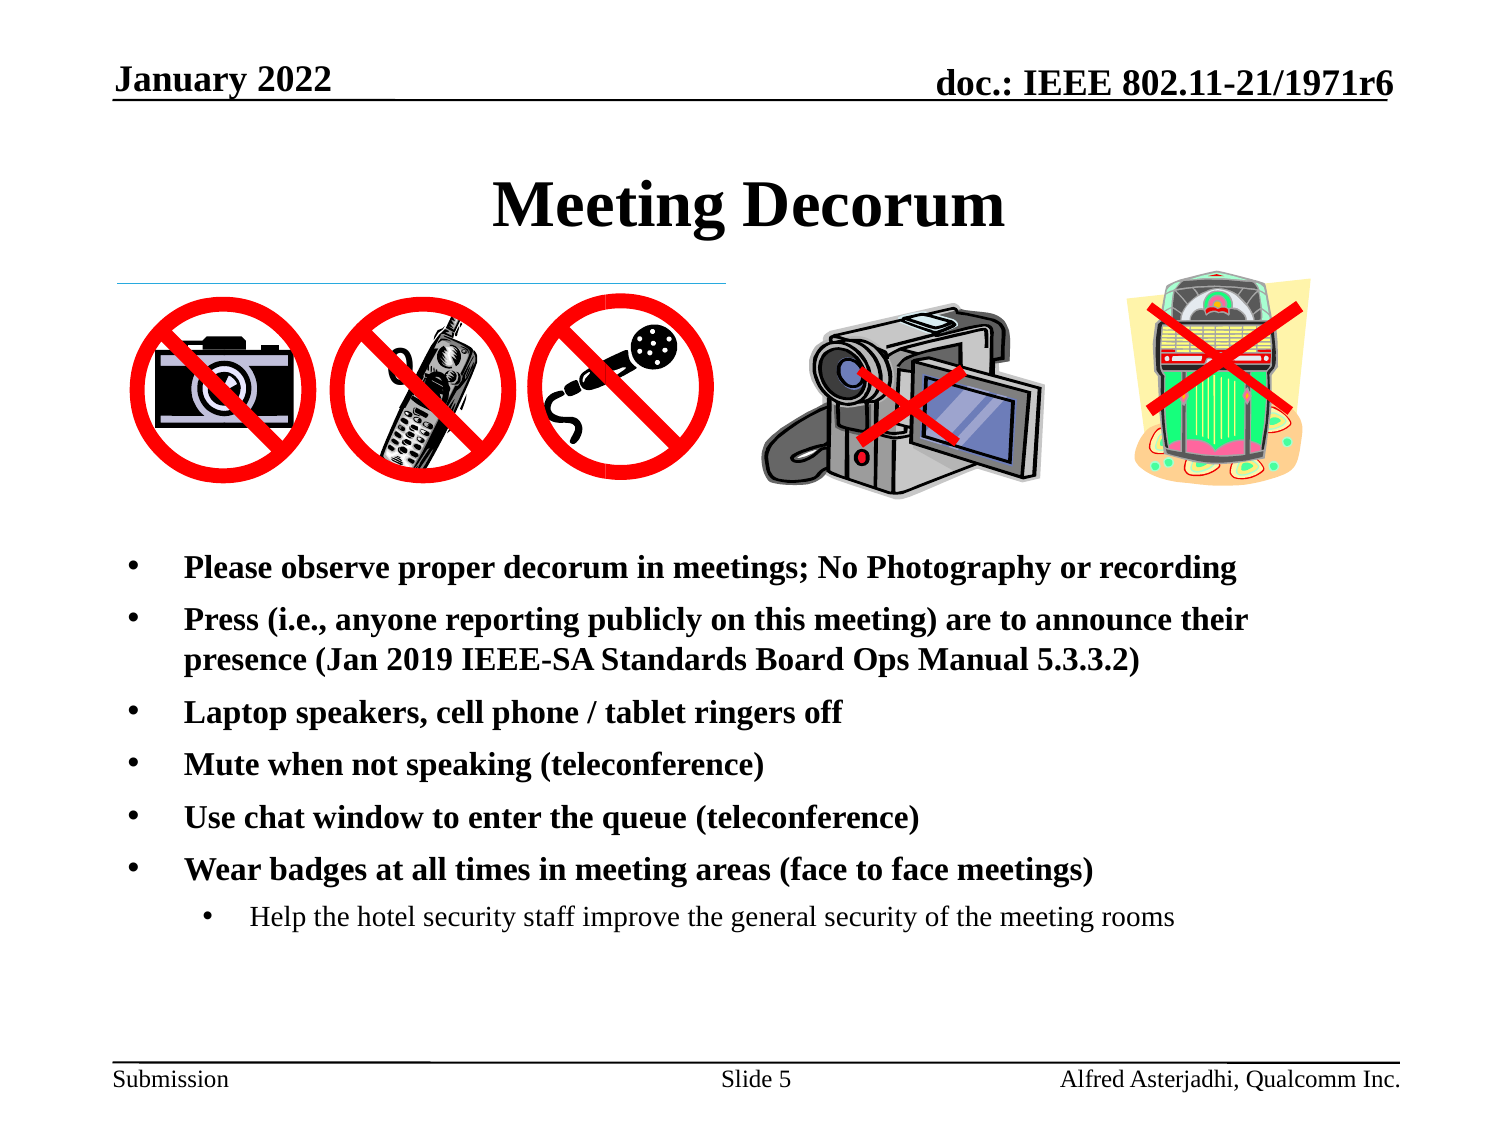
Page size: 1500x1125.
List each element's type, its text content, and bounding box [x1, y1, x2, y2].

slide_number Slide 5 [712, 1061, 800, 1123]
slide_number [114, 54, 423, 100]
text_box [761, 302, 1046, 500]
list Please observe proper decorum in meetings; No Photography or recording Press (i.e., anyone reporting publicly on this meeting) are to announce their presence (Jan 2019 IEEE-SA Standards Board Ops Manual 5.3.3.2) Laptop speakers, cell phone / tablet ringers off Mute when not speaking (teleconference) Use chat window to enter the queue (teleconference) Wear badges at all times in meeting areas (face to face meetings) Help the hotel security staff improve the general security of the meeting rooms [112, 537, 1388, 1000]
title Meeting Decorum [112, 112, 1388, 288]
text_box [1126, 270, 1311, 487]
footer Alfred Asterjadhi, Qualcomm Inc. [878, 1061, 1402, 1093]
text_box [117, 283, 727, 484]
